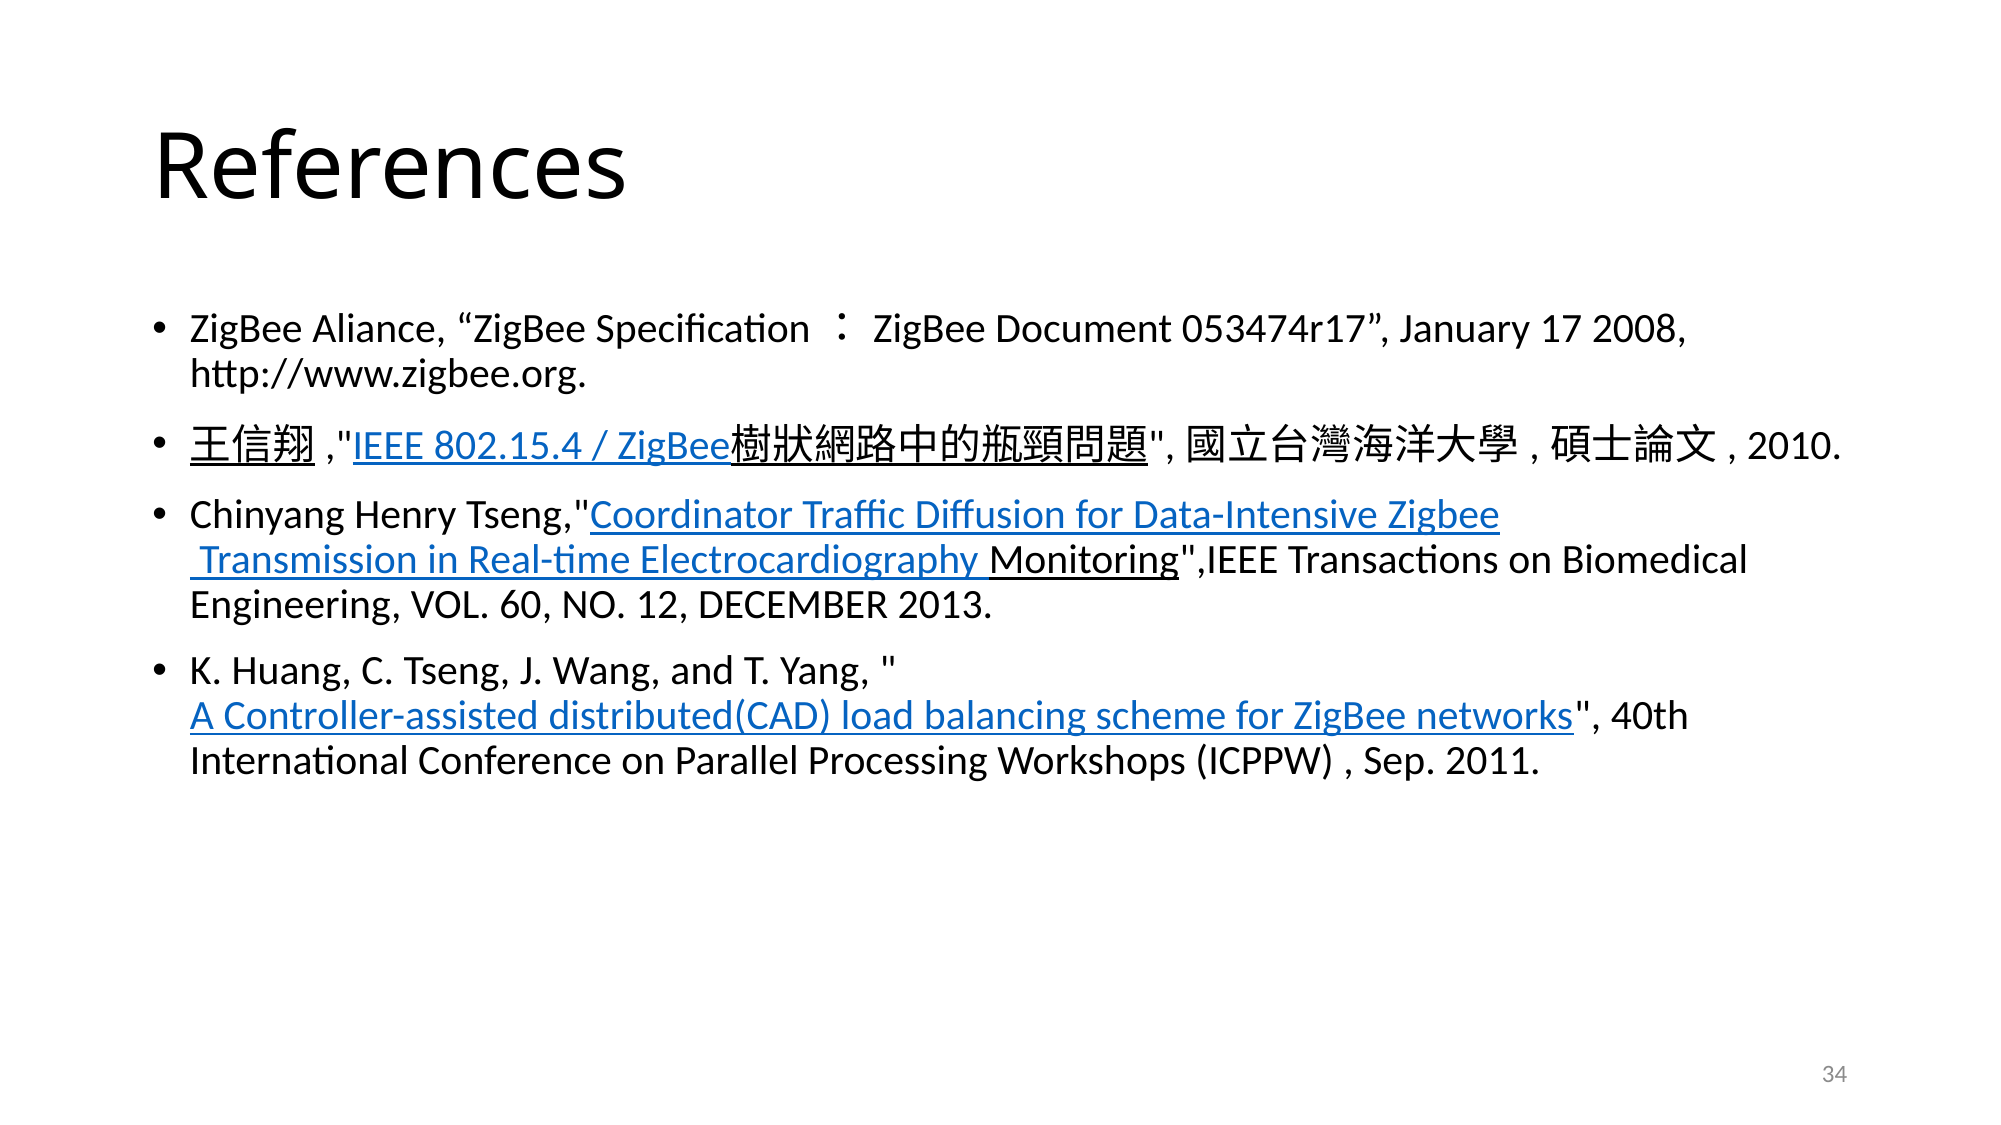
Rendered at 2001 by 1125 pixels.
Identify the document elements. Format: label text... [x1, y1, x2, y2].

title References [137, 59, 1863, 278]
list ZigBee Aliance, “ZigBee Specification：ZigBee Document 053474r17”, January 17 2008, http://www.zigbee.org. 王信翔,"IEEE 802.15.4 / ZigBee樹狀網路中的瓶頸問題",國立台灣海洋大學,碩士論文, 2010. Chinyang Henry Tseng,"Coordinator Traffic Diffusion for Data-Intensive Zigbee Transmission in Real-time Electrocardiography Monitoring",IEEE Transactions on Biomedical Engineering, VOL. 60, NO. 12, DECEMBER 2013. K. Huang, C. Tseng, J. Wang, and T. Yang, "A Controller-assisted distributed(CAD) load balancing scheme for ZigBee networks", 40th International Conference on Parallel Processing Workshops (ICPPW) , Sep. 2011. [137, 299, 1863, 1014]
slide_number 34 [1412, 1042, 1863, 1103]
